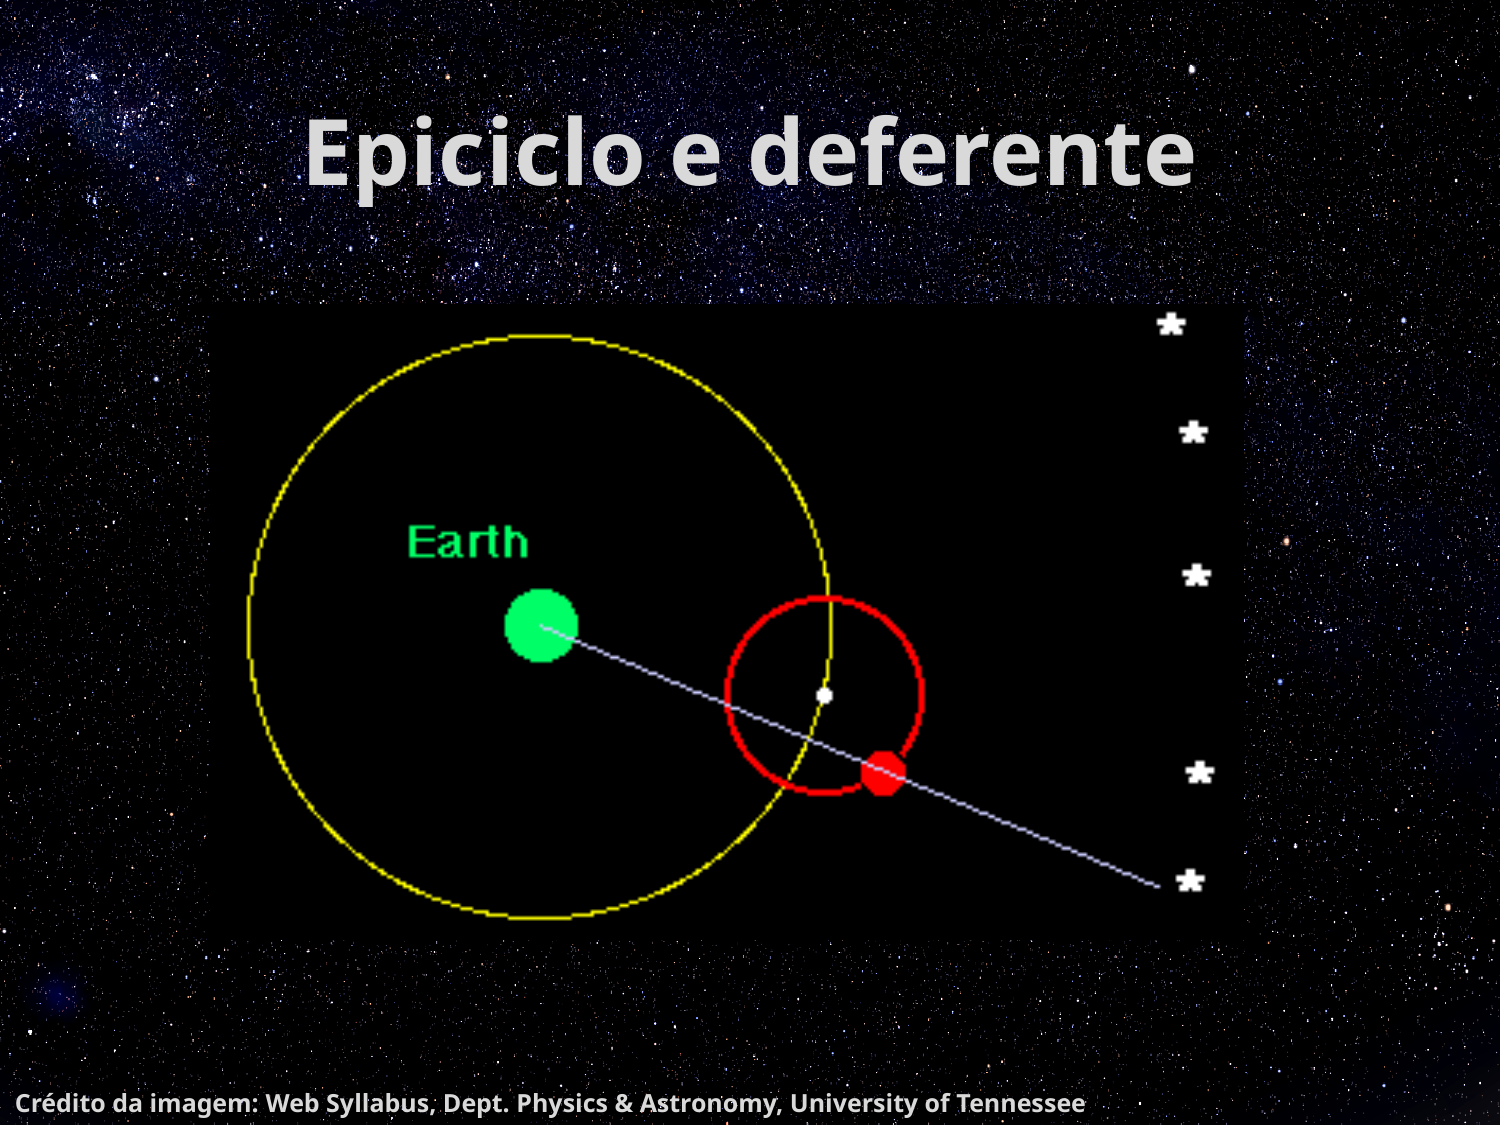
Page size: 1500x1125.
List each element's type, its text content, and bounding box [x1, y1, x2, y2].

text_box Crédito da imagem: Web Syllabus, Dept. Physics & Astronomy, University of Tennessee [0, 1079, 1500, 1125]
picture [0, 0, 1500, 1079]
title Epiciclo e deferente [112, 54, 1388, 243]
